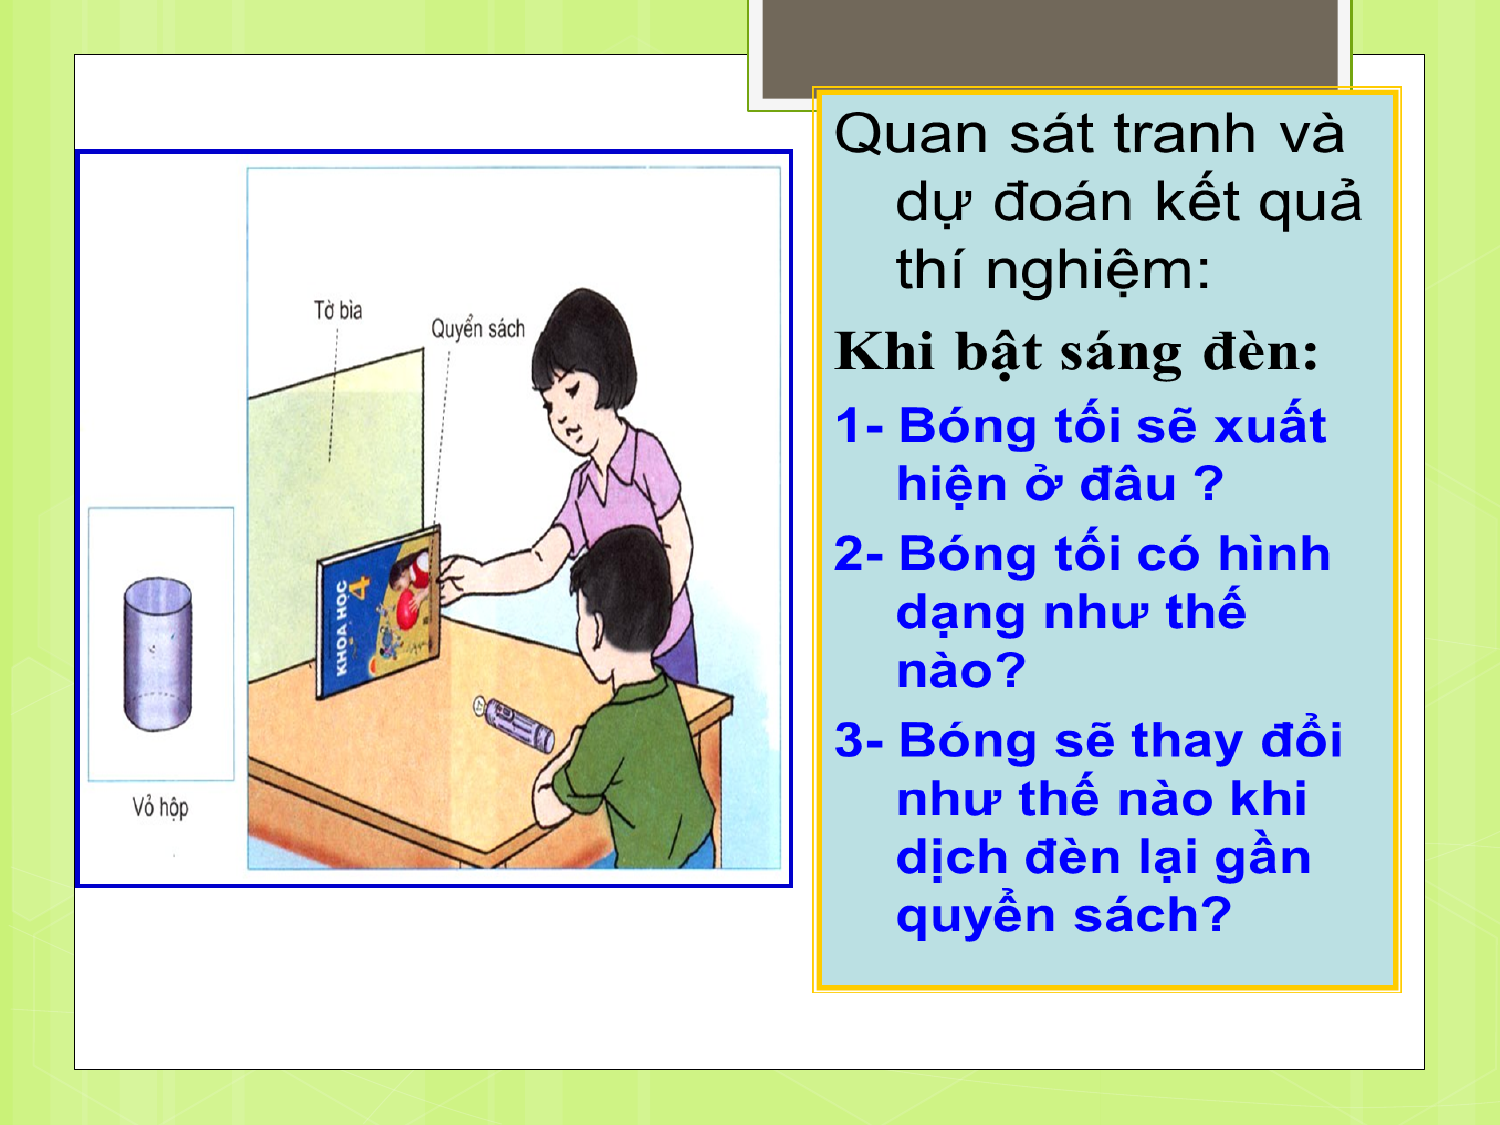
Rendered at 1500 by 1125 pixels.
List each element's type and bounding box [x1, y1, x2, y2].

picture [74, 149, 793, 888]
picture [795, 80, 1500, 993]
